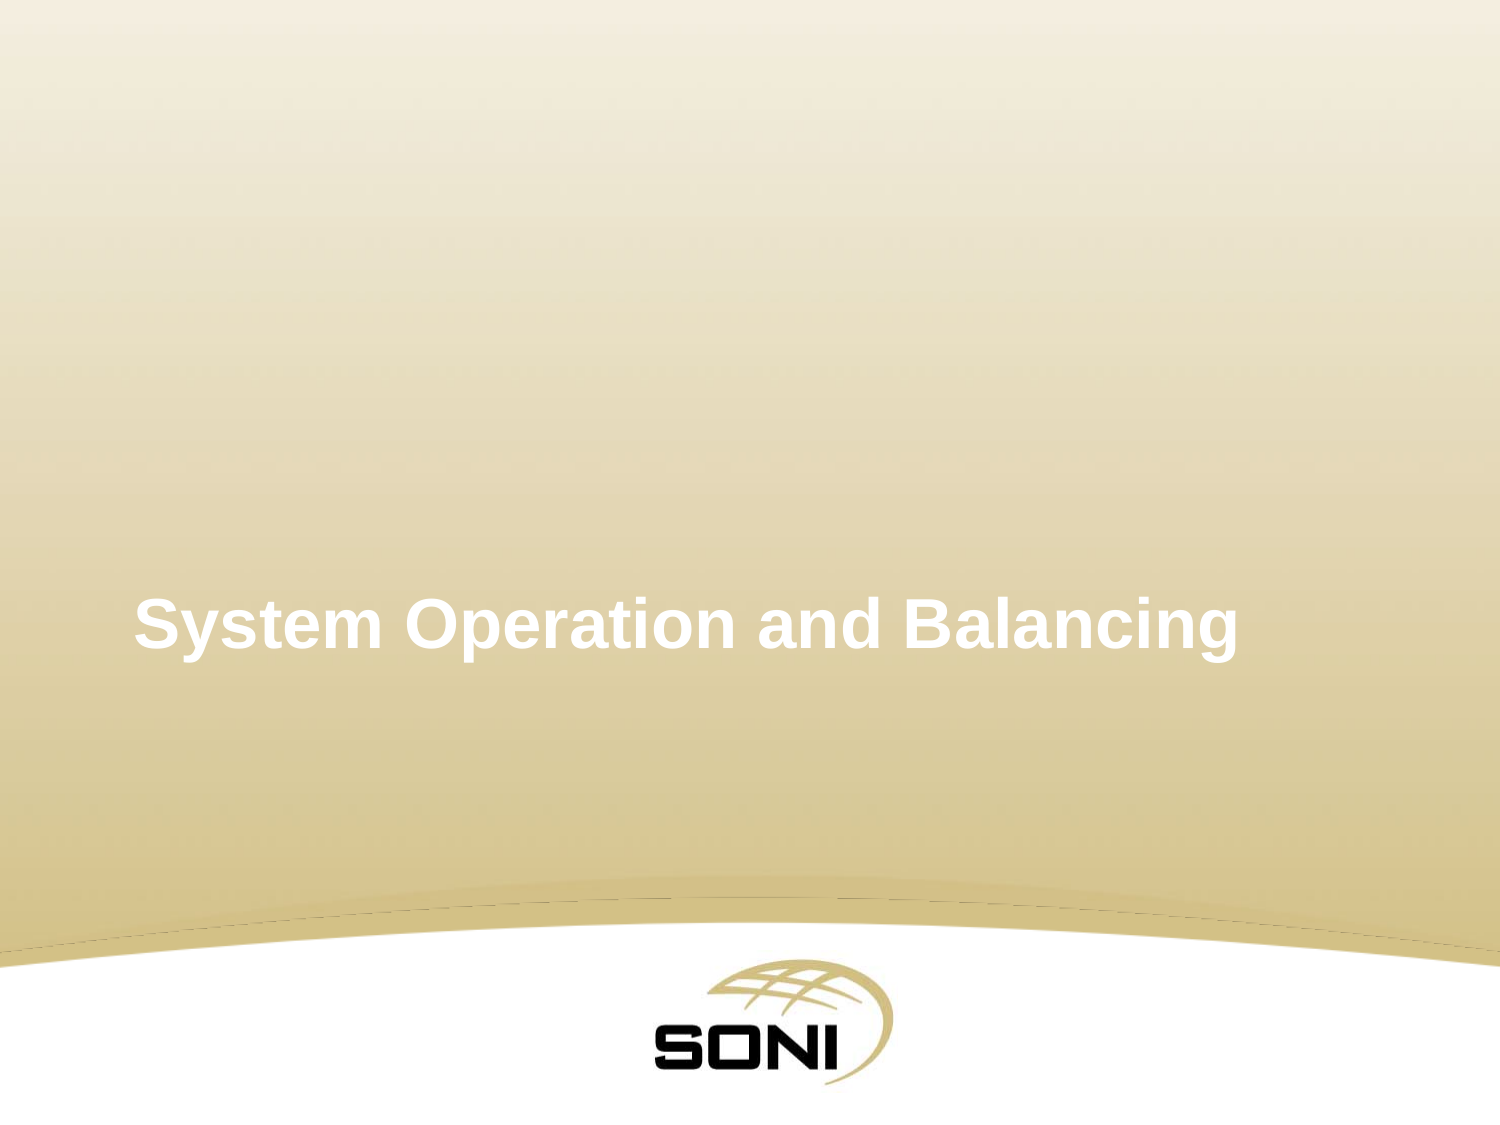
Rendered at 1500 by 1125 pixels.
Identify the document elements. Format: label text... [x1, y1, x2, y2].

picture [0, 0, 1500, 953]
list System Operation and Balancing [118, 473, 1394, 671]
picture [629, 950, 898, 1093]
